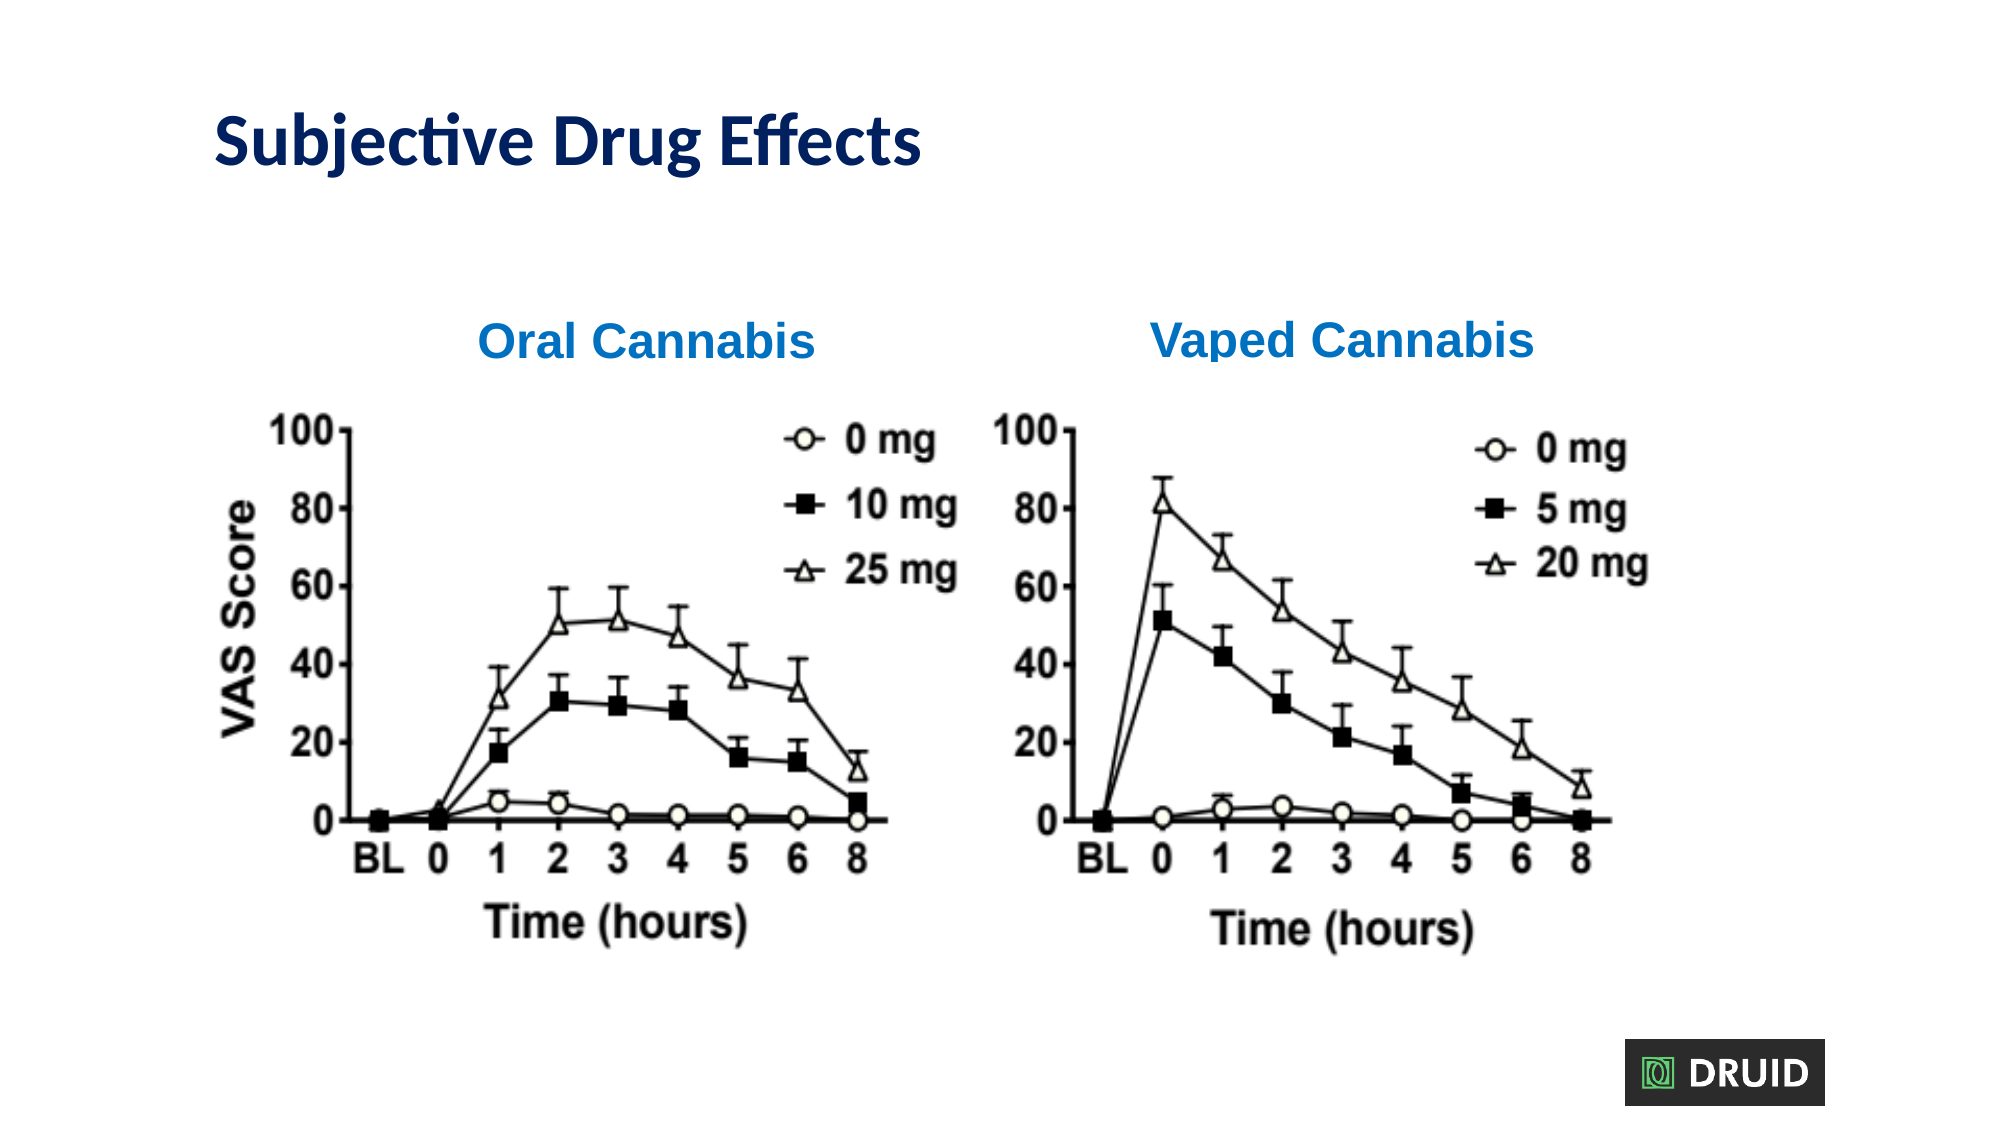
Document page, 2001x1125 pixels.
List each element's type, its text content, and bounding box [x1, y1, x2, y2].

picture [187, 362, 1726, 984]
text_box Vaped Cannabis [1134, 299, 1563, 360]
text_box Oral Cannabis [462, 301, 863, 360]
title Subjective Drug Effects [0, 62, 1138, 209]
picture [1625, 1039, 1825, 1106]
